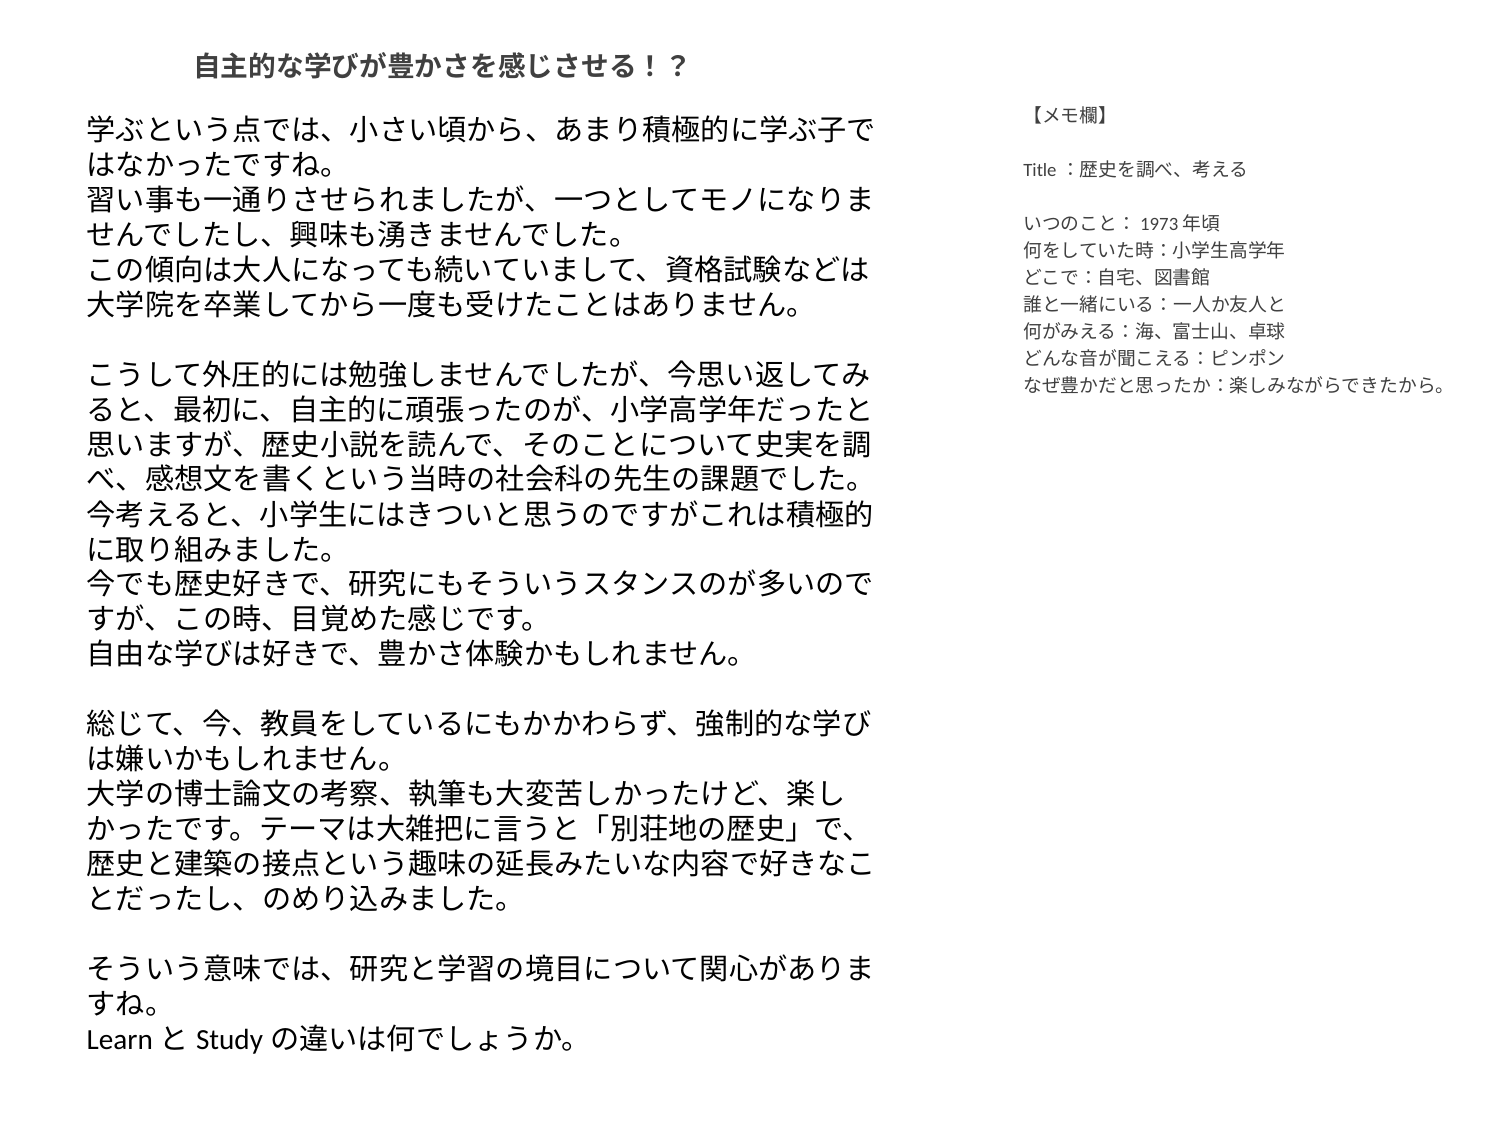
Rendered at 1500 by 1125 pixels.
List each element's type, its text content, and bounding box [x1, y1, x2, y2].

text_box 学ぶという点では、小さい頃から、あまり積極的に学ぶ子ではなかったですね。 習い事も一通りさせられましたが、一つとしてモノになりませんでしたし、興味も湧きませんでした。 この傾向は大人になっても続いていまして、資格試験などは大学院を卒業してから一度も受けたことはありません。 こうして外圧的には勉強しませんでしたが、今思い返してみると、最初に、自主的に頑張ったのが、小学高学年だったと思いますが、歴史小説を読んで、そのことについて史実を調べ、感想文を書くという当時の社会科の先生の課題でした。 今考えると、小学生にはきついと思うのですがこれは積極的に取り組みました。 今でも歴史好きで、研究にもそういうスタンスのが多いのですが、この時、目覚めた感じです。 自由な学びは好きで、豊かさ体験かもしれません。 総じて、今、教員をしているにもかかわらず、強制的な学びは嫌いかもしれません。 大学の博士論文の考察、執筆も大変苦しかったけど、楽しかったです。テーマは大雑把に言うと「別荘地の歴史」で、歴史と建築の接点という趣味の延長みたいな内容で好きなことだったし、のめり込みました。 そういう意味では、研究と学習の境目について関心がありますね。 LearnとStudyの違いは何でしょうか。 [71, 103, 904, 1063]
text_box 自主的な学びが豊かさを感じさせる！？ [181, 20, 747, 103]
text_box 【メモ欄】 Title：歴史を調べ、考える いつのこと：1973年頃 何をしていた時：小学生高学年 どこで：自宅、図書館 誰と一緒にいる：一人か友人と 何がみえる：海、富士山、卓球 どんな音が聞こえる：ピンポン なぜ豊かだと思ったか：楽しみながらできたから。 [1011, 77, 1455, 419]
